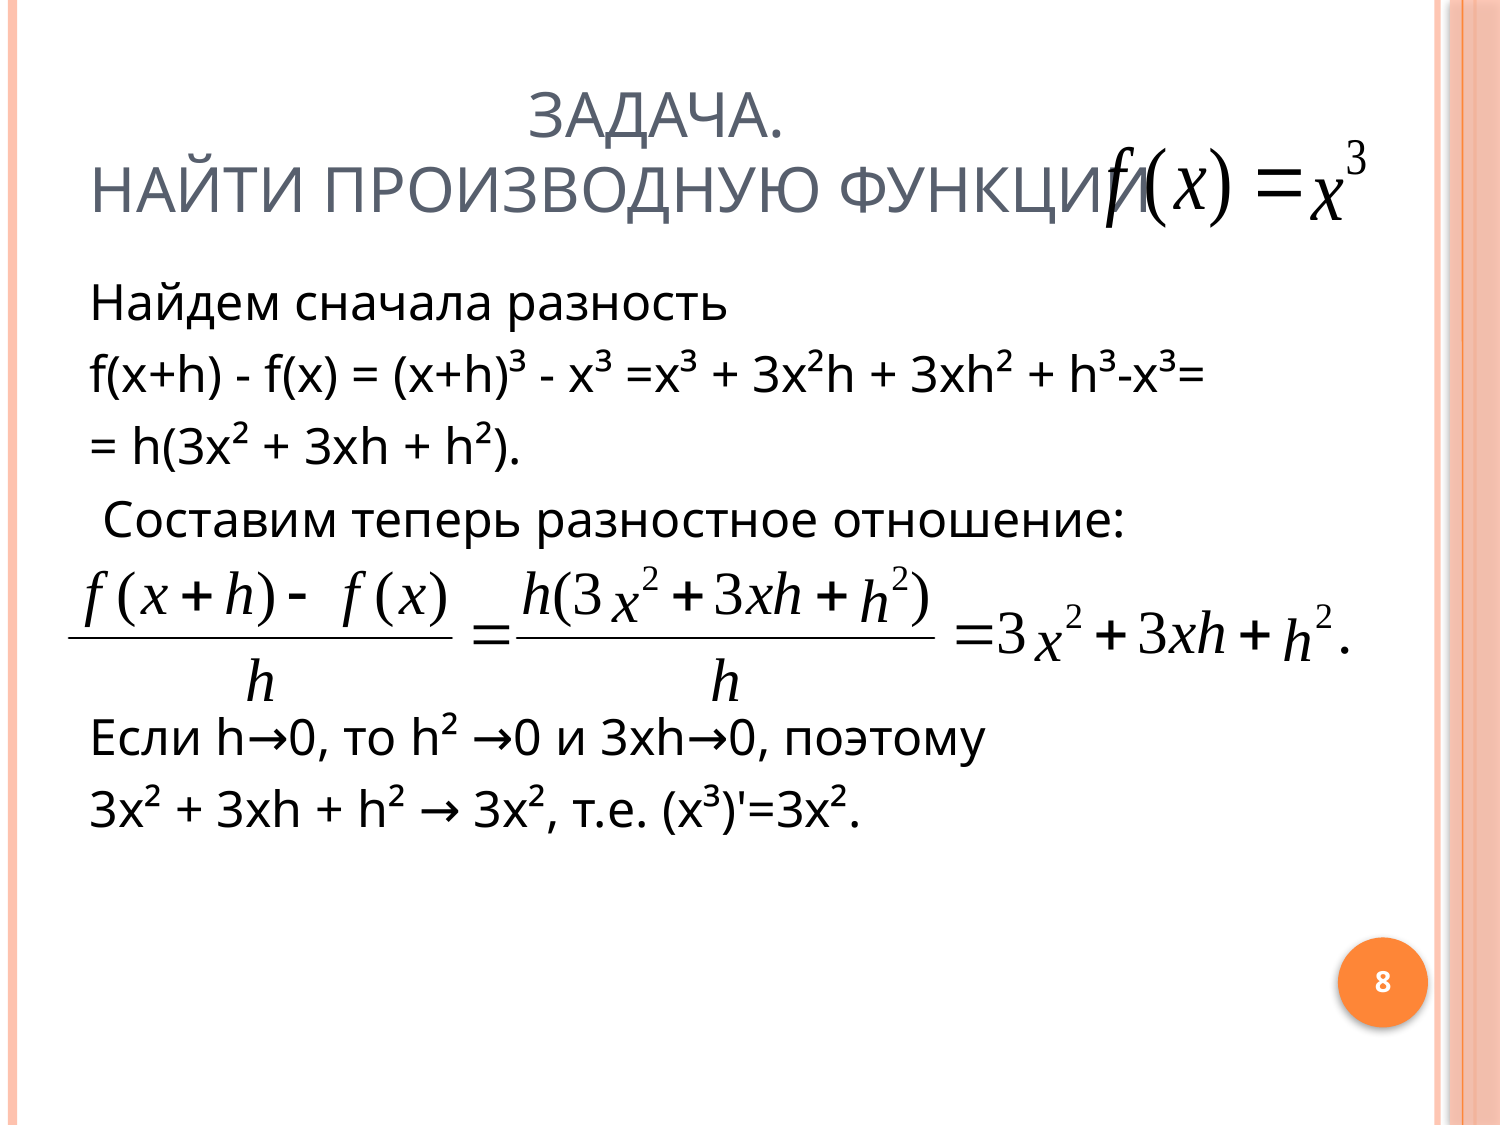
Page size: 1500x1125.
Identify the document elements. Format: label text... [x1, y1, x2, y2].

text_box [58, 550, 1360, 716]
list Найдем сначала разность f(x+h) - f(x) = (x+h)³ - x³ =x³ + 3x²h + 3xh² + h³-x³= = h(3x² + 3xh + h²). Составим теперь разностное отношение: Если h→0, то h² →0 и 3xh→0, поэтому 3x² + 3xh + h² → 3x², т.е. (x³)'=3x². [75, 726, 1300, 1062]
slide_number 8 [1333, 940, 1434, 1027]
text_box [1080, 113, 1378, 247]
list Найдем сначала разность f(x+h) - f(x) = (x+h)³ - x³ =x³ + 3x²h + 3xh² + h³-x³= = h(3x² + 3xh + h²). Составим теперь разностное отношение: Если h→0, то h² →0 и 3xh→0, поэтому 3x² + 3xh + h² → 3x², т.е. (x³)'=3x². [75, 262, 1300, 547]
title Задача. Найти производную функции [75, 45, 1300, 233]
